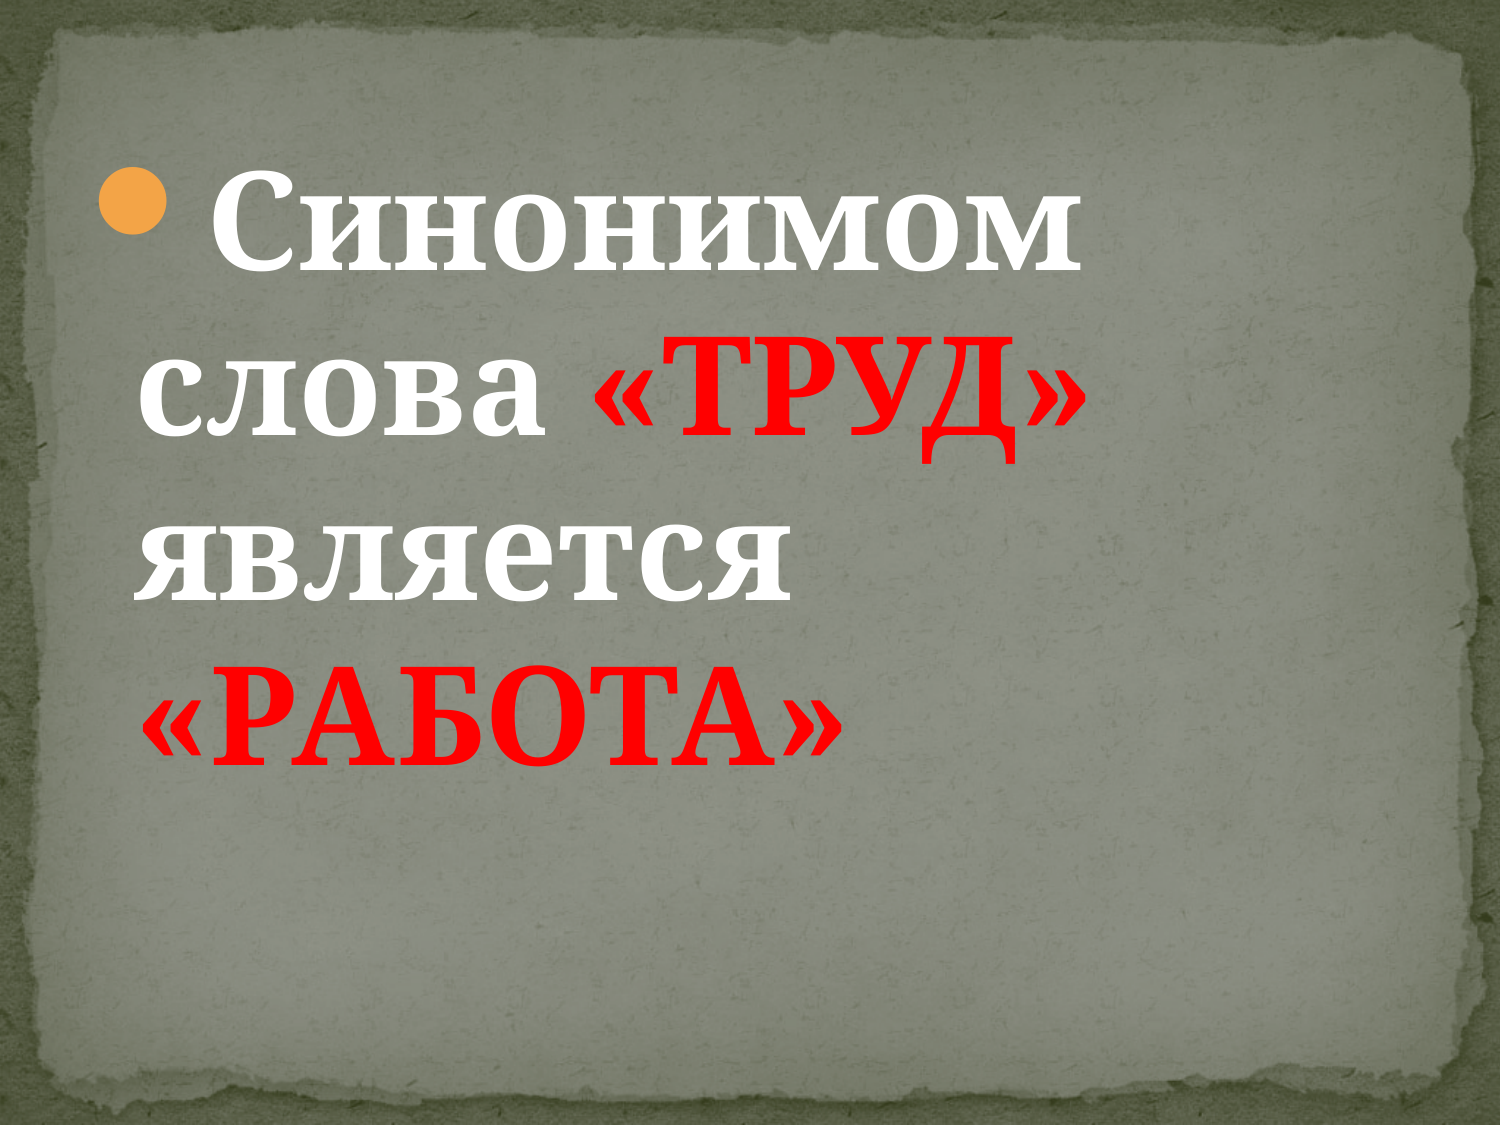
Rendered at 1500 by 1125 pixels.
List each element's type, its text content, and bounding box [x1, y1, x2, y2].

list Синонимом слова «ТРУД» является «РАБОТА» [75, 125, 1425, 1000]
